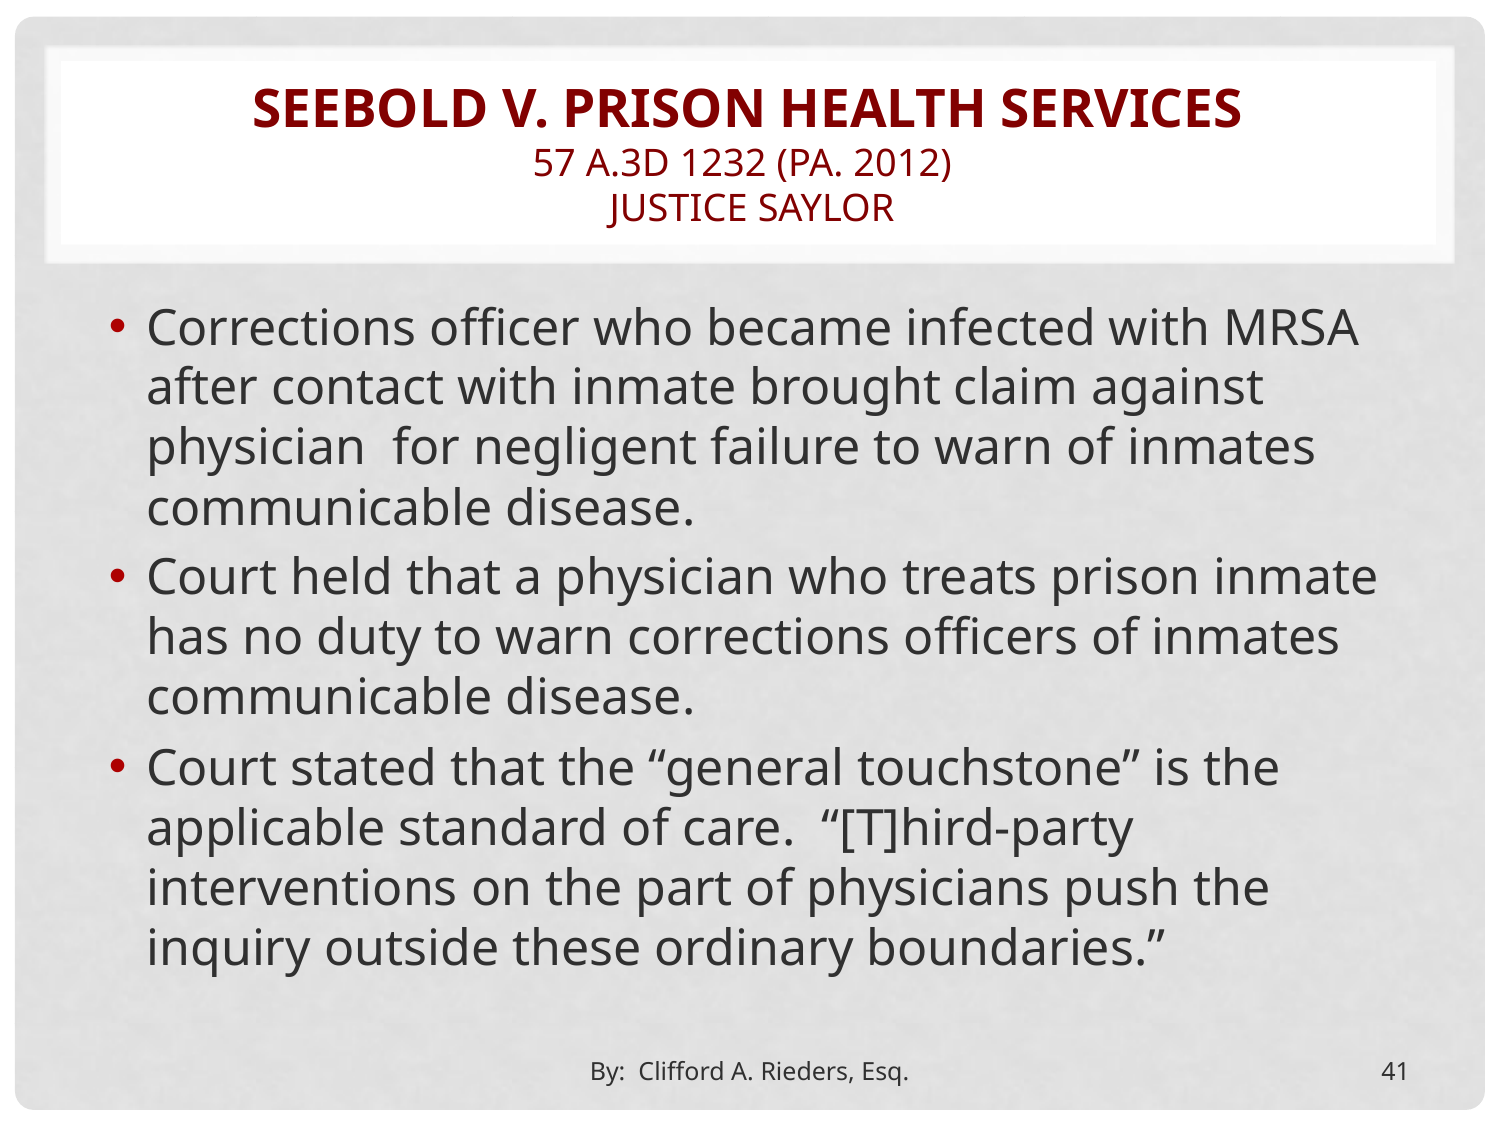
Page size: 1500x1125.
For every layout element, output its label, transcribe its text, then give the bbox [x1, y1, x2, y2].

footer By: Clifford A. Rieders, Esq. [512, 1042, 988, 1103]
title Seebold v. Prison Health Services 57 A.3d 1232 (Pa. 2012) JUSTICE Saylor [69, 66, 1425, 238]
slide_number 41 [1074, 1042, 1425, 1103]
list Corrections officer who became infected with MRSA after contact with inmate brought claim against physician for negligent failure to warn of inmates communicable disease. Court held that a physician who treats prison inmate has no duty to warn corrections officers of inmates communicable disease. Court stated that the “general touchstone” is the applicable standard of care. “[T]hird-party interventions on the part of physicians push the inquiry outside these ordinary boundaries.” [75, 287, 1425, 1005]
